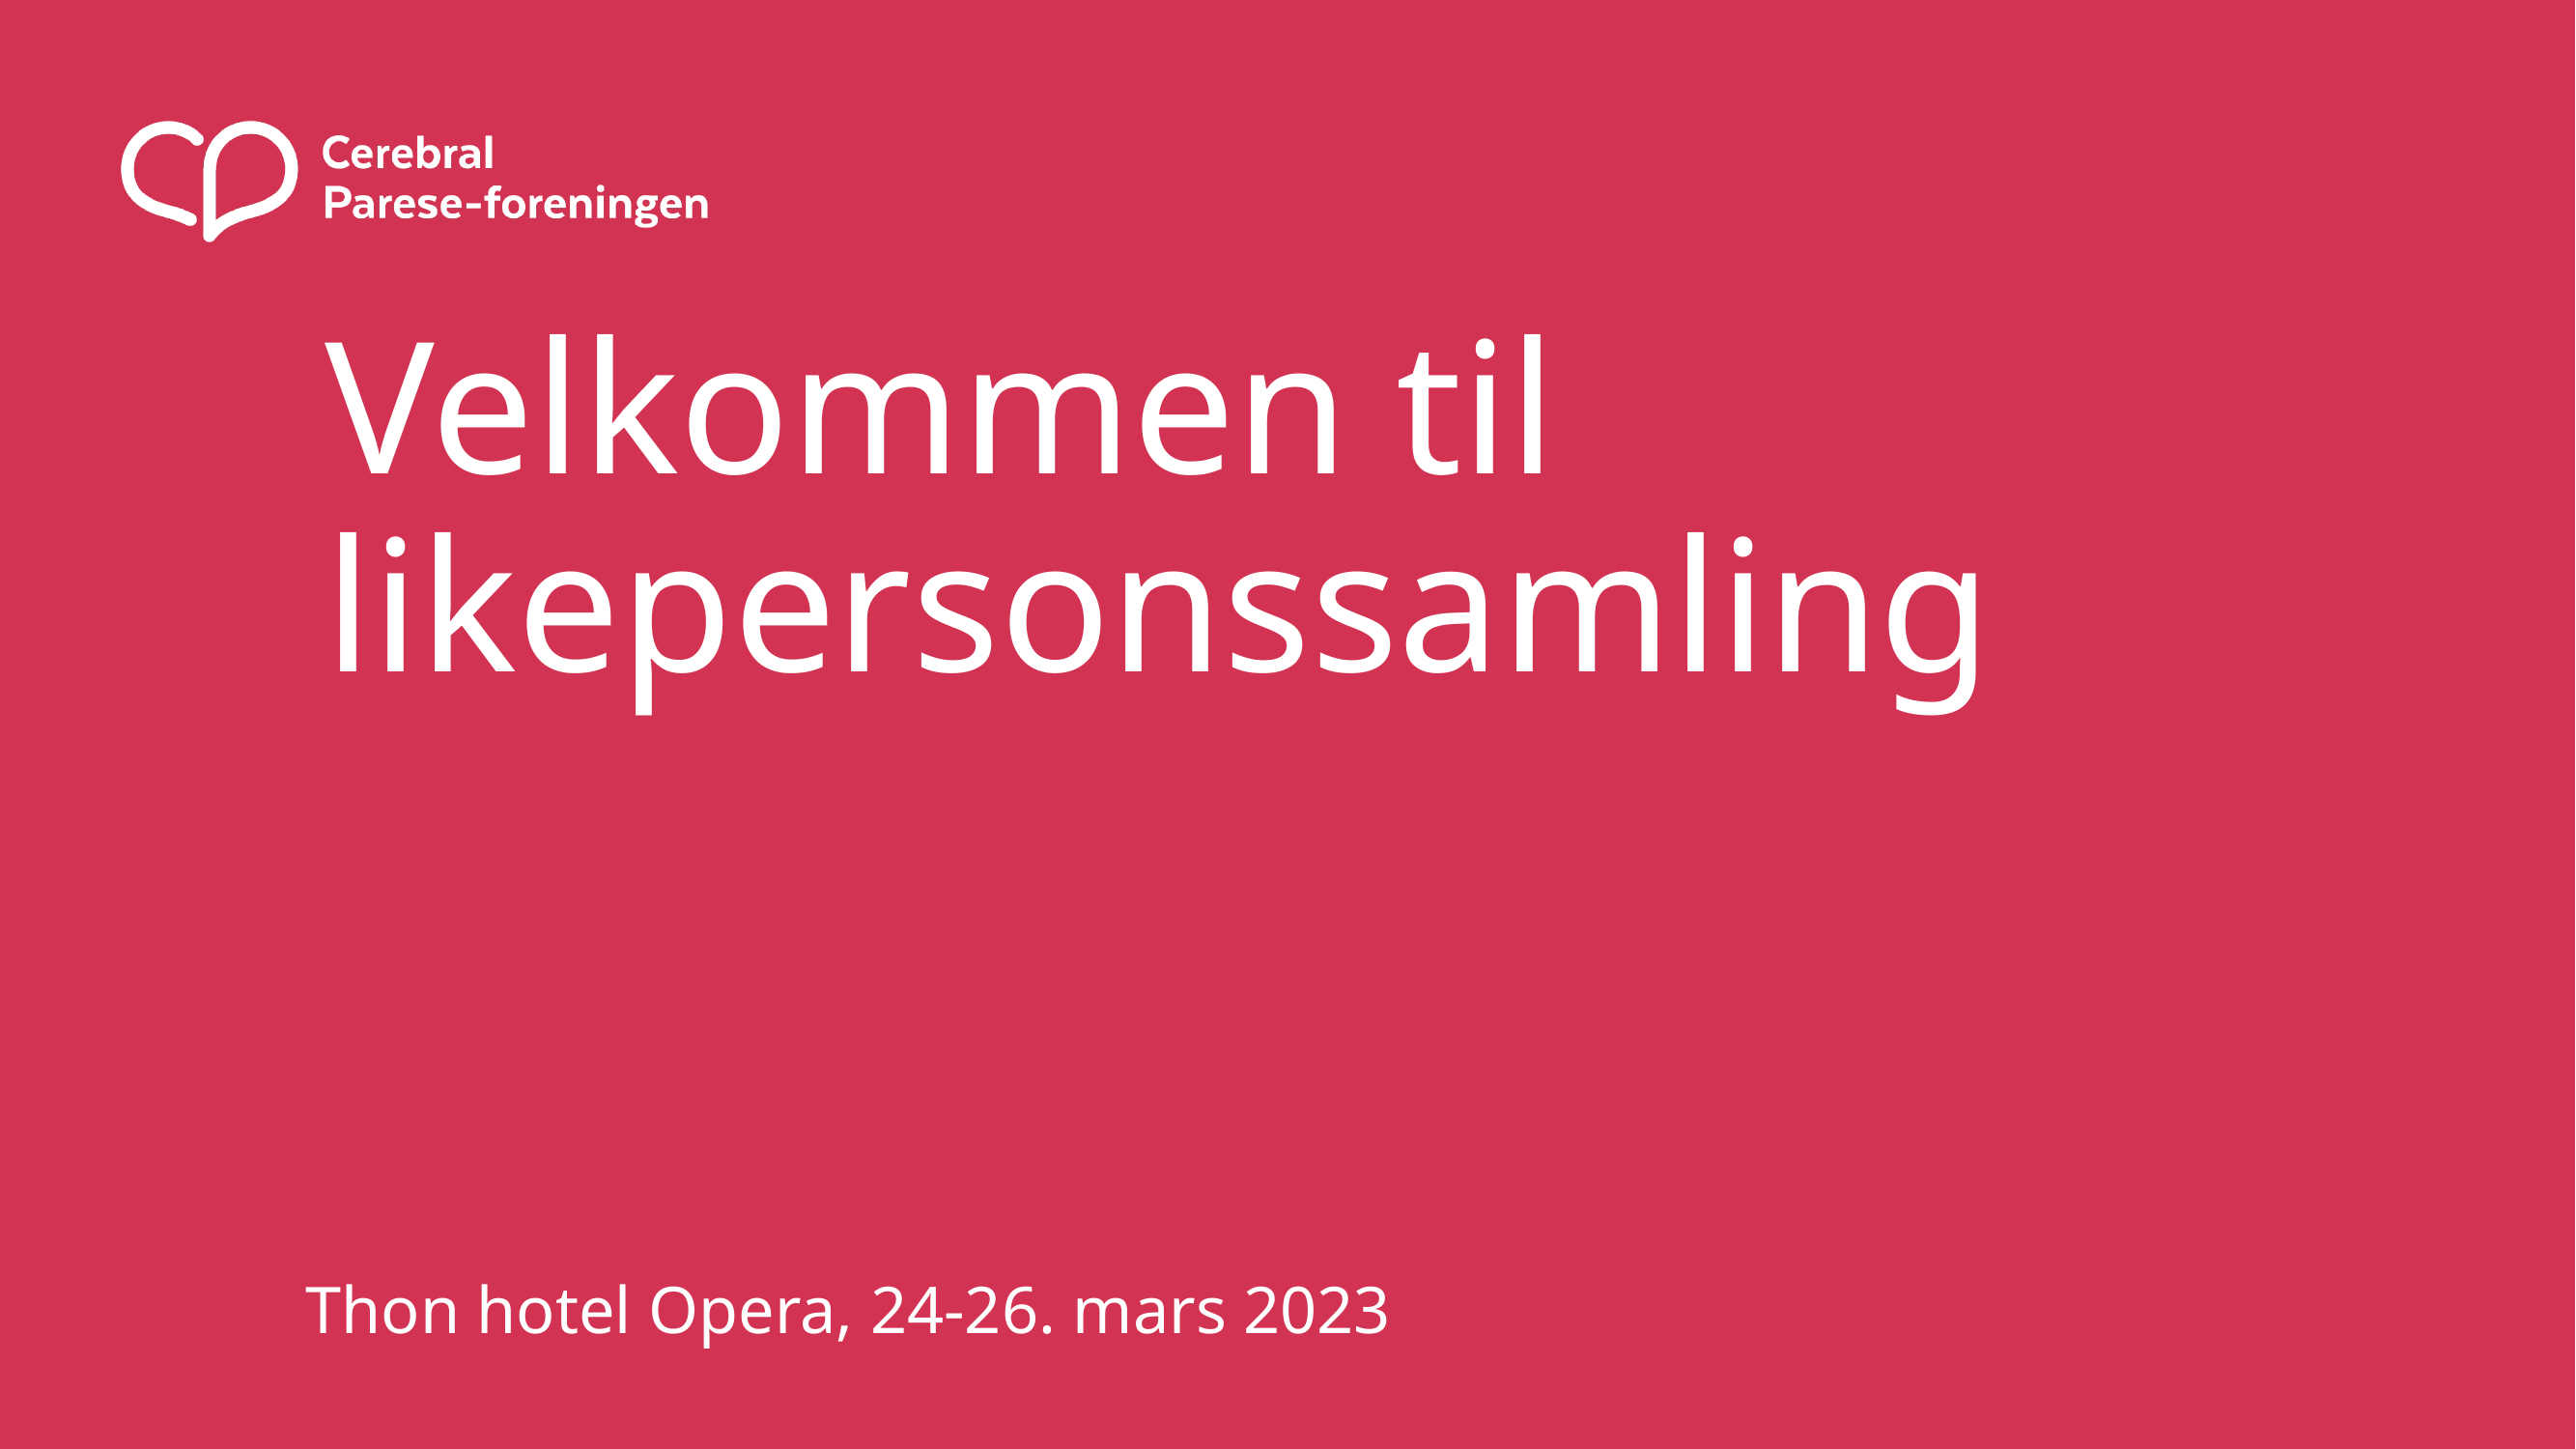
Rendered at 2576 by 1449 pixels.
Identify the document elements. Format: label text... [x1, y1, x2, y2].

title Velkommen til likepersonssamling [325, 309, 2322, 712]
list Thon hotel Opera, 24-26. mars 2023 [305, 1277, 1521, 1352]
picture [0, 0, 708, 242]
